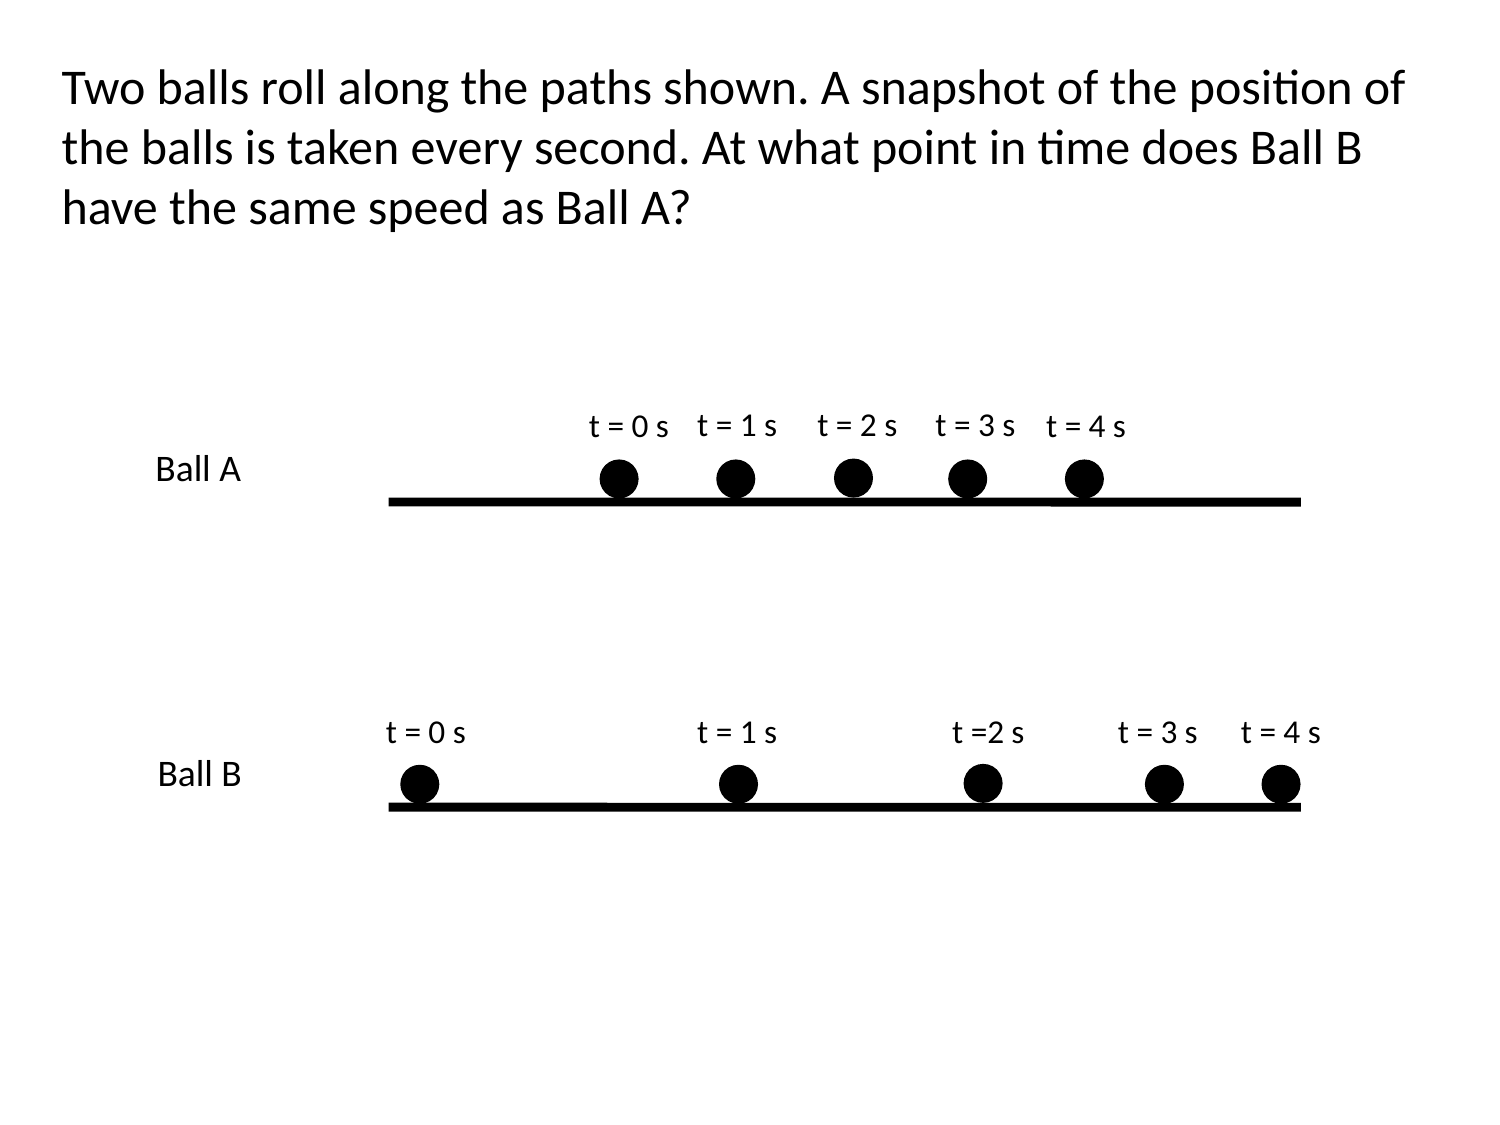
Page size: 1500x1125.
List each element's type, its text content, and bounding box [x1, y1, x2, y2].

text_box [140, 395, 1401, 808]
text_box Two balls roll along the paths shown. A snapshot of the position of the balls is taken every second. At what point in time does Ball B have the same speed as Ball A? [46, 47, 1469, 242]
